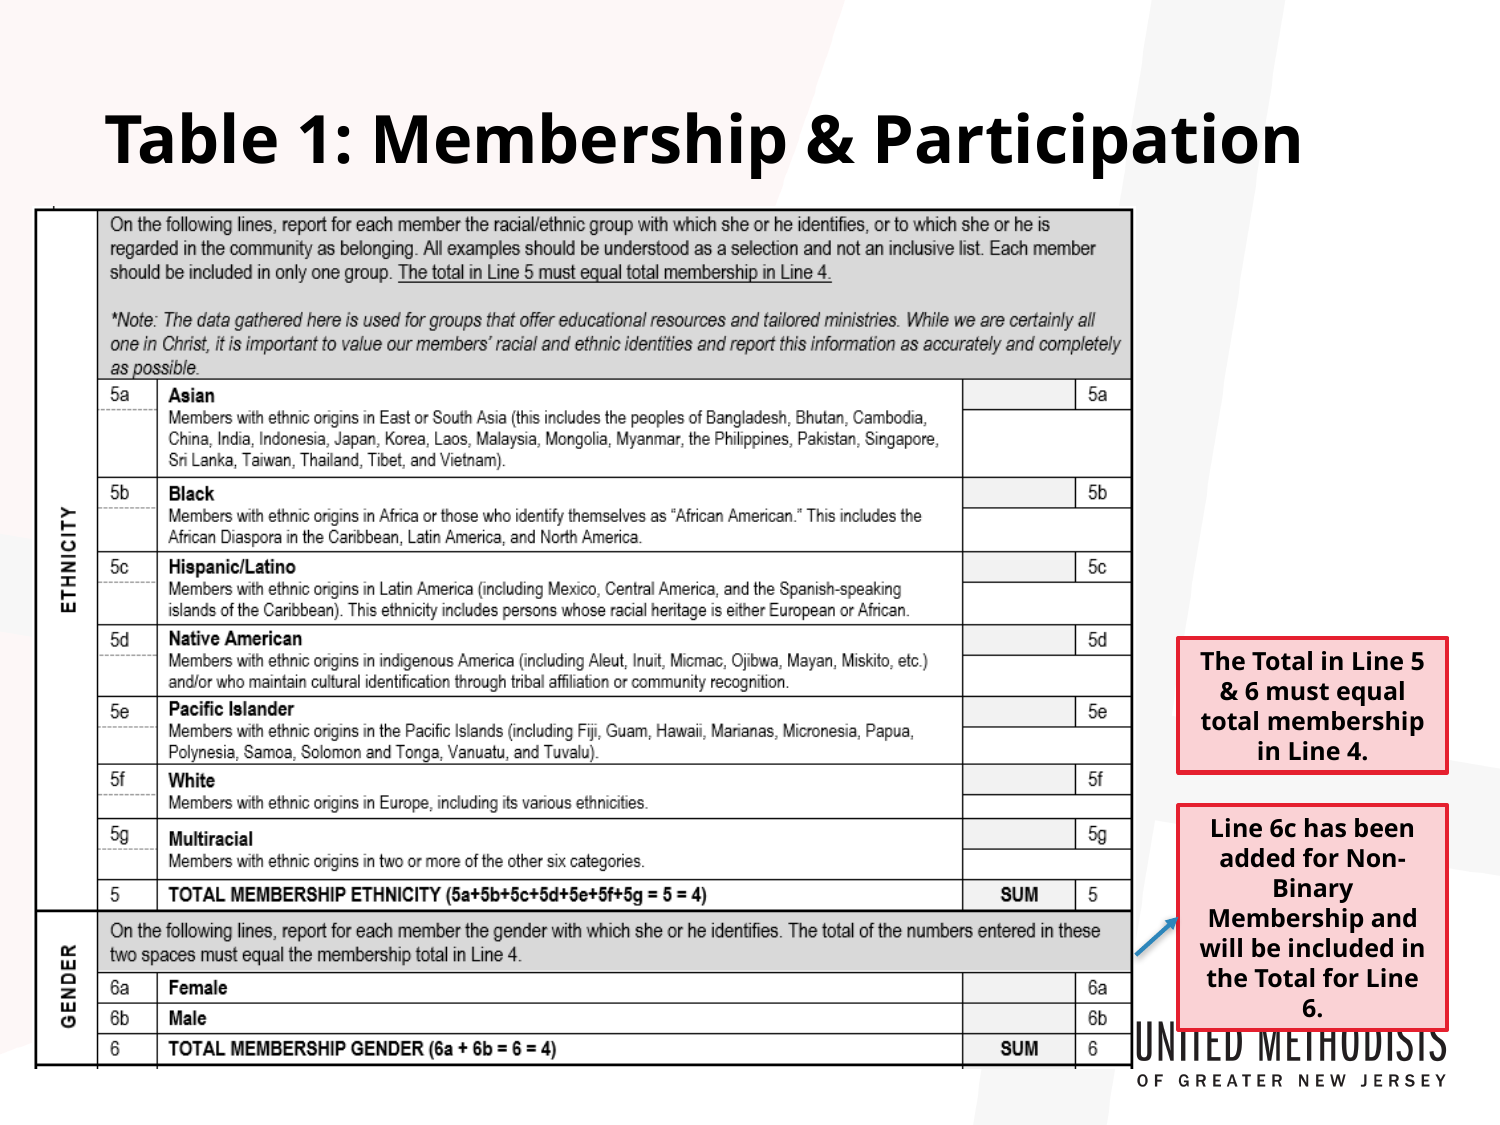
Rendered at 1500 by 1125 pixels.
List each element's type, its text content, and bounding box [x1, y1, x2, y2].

title Table 1: Membership & Participation [89, 64, 1350, 209]
text_box Line 6c has been added for Non-Binary Membership and will be included in the Total for Line 6. [1176, 803, 1449, 1006]
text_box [1135, 916, 1179, 956]
picture [0, 0, 1500, 1125]
text_box The Total in Line 5 & 6 must equal total membership in Line 4. [1176, 636, 1449, 775]
